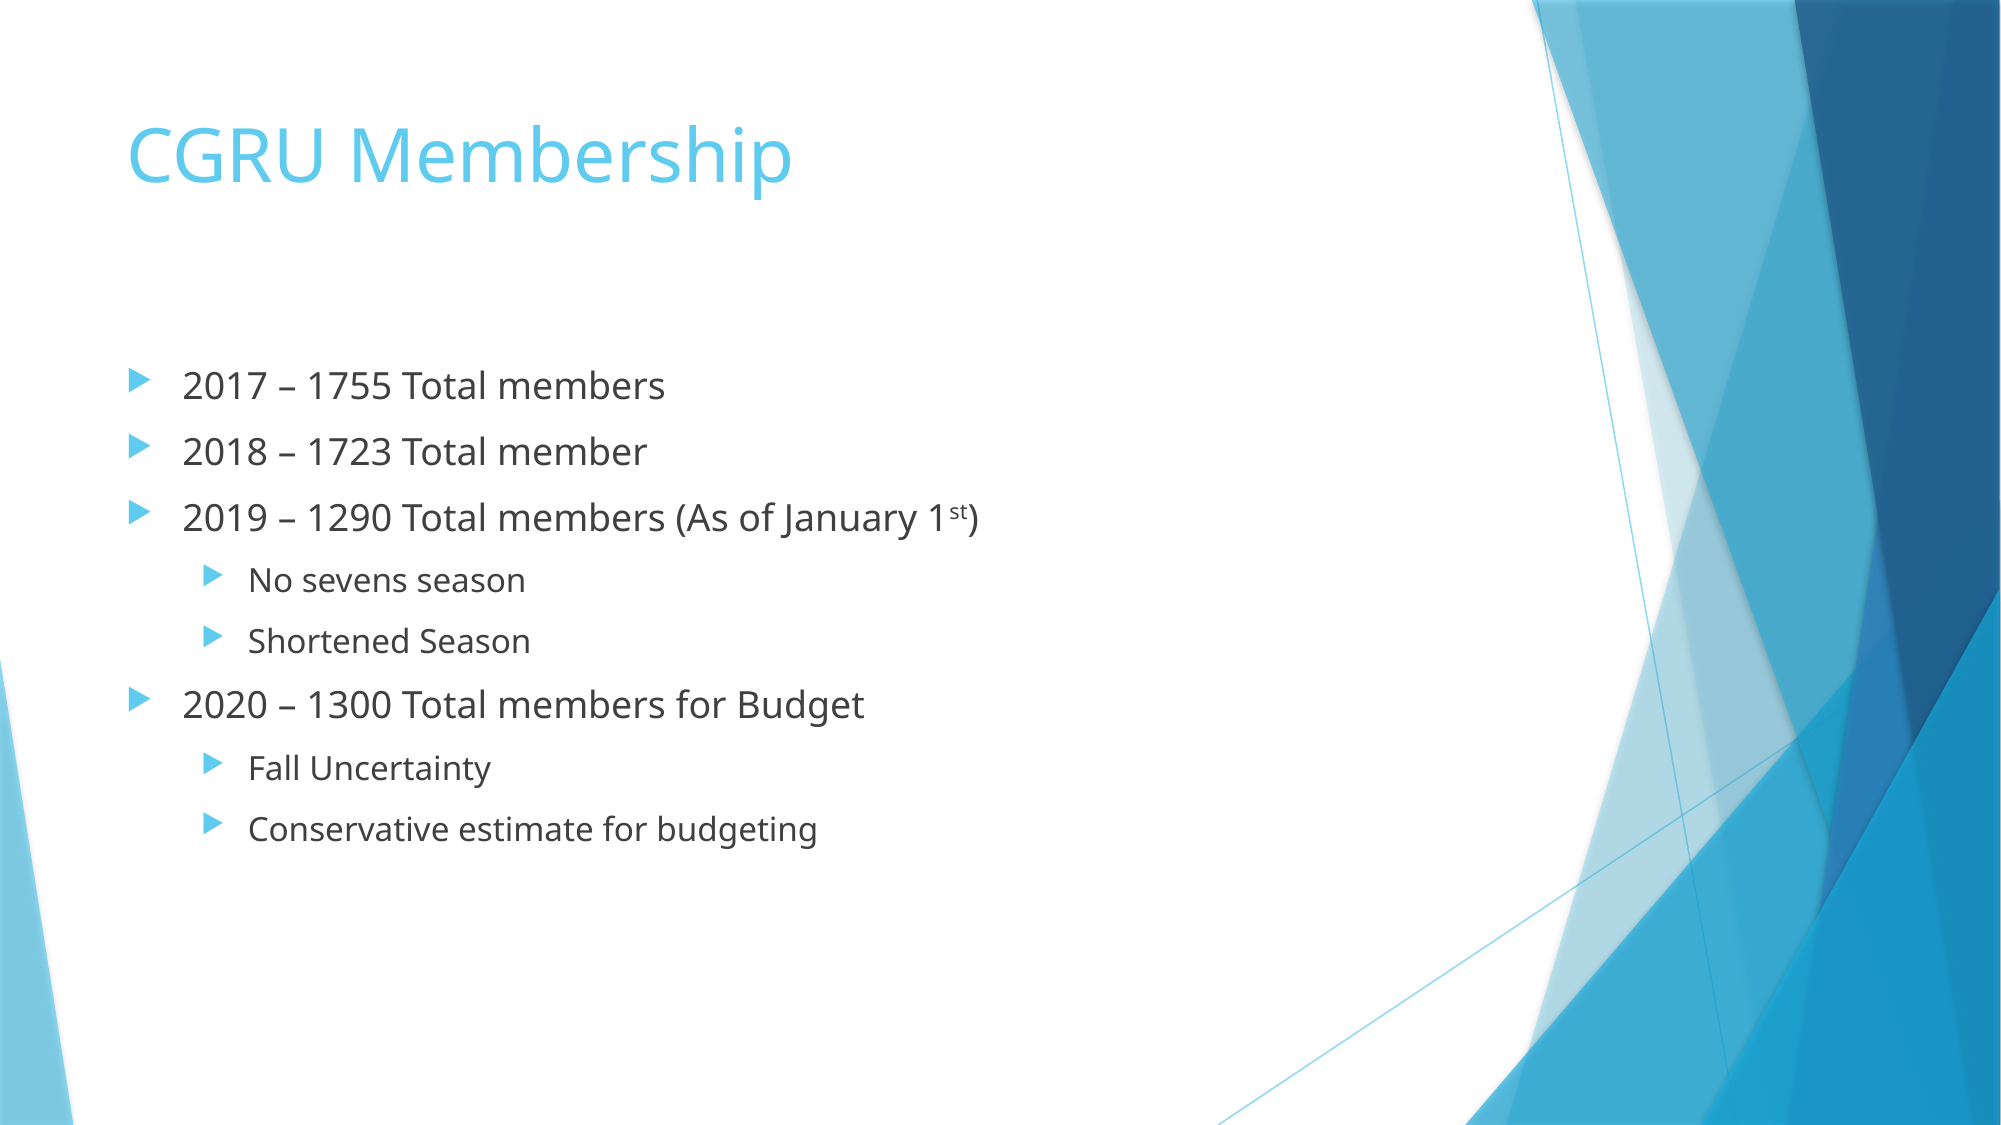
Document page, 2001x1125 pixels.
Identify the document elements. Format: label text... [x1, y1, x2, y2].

title CGRU Membership [111, 99, 1522, 317]
list 2017 – 1755 Total members 2018 – 1723 Total member 2019 – 1290 Total members (As of January 1st) No sevens season Shortened Season 2020 – 1300 Total members for Budget Fall Uncertainty Conservative estimate for budgeting [111, 354, 1522, 992]
